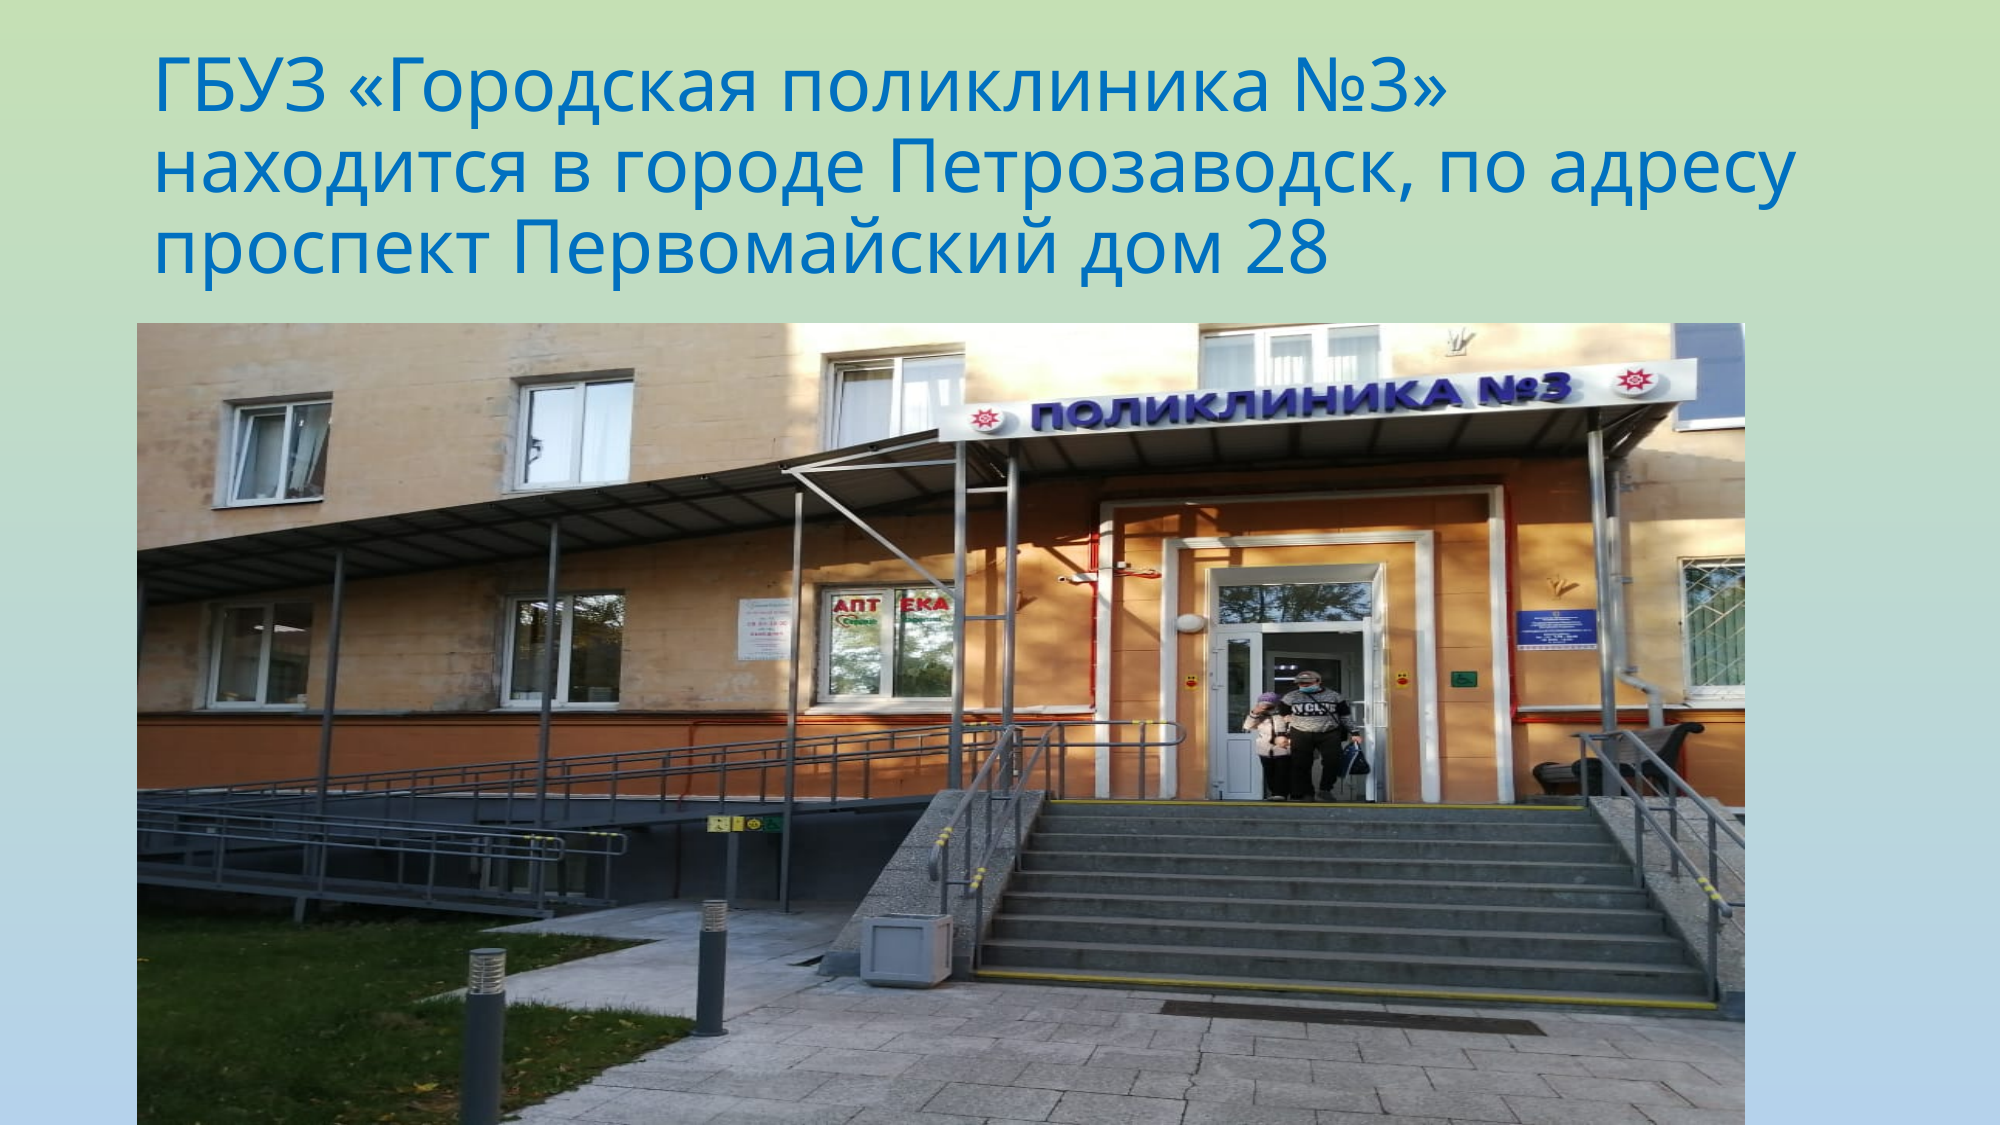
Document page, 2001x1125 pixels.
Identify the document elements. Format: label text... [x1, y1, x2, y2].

title ГБУЗ «Городская поликлиника №3» находится в городе Петрозаводск, по адресу проспект Первомайский дом 28 [137, 59, 1863, 278]
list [137, 323, 1745, 1125]
